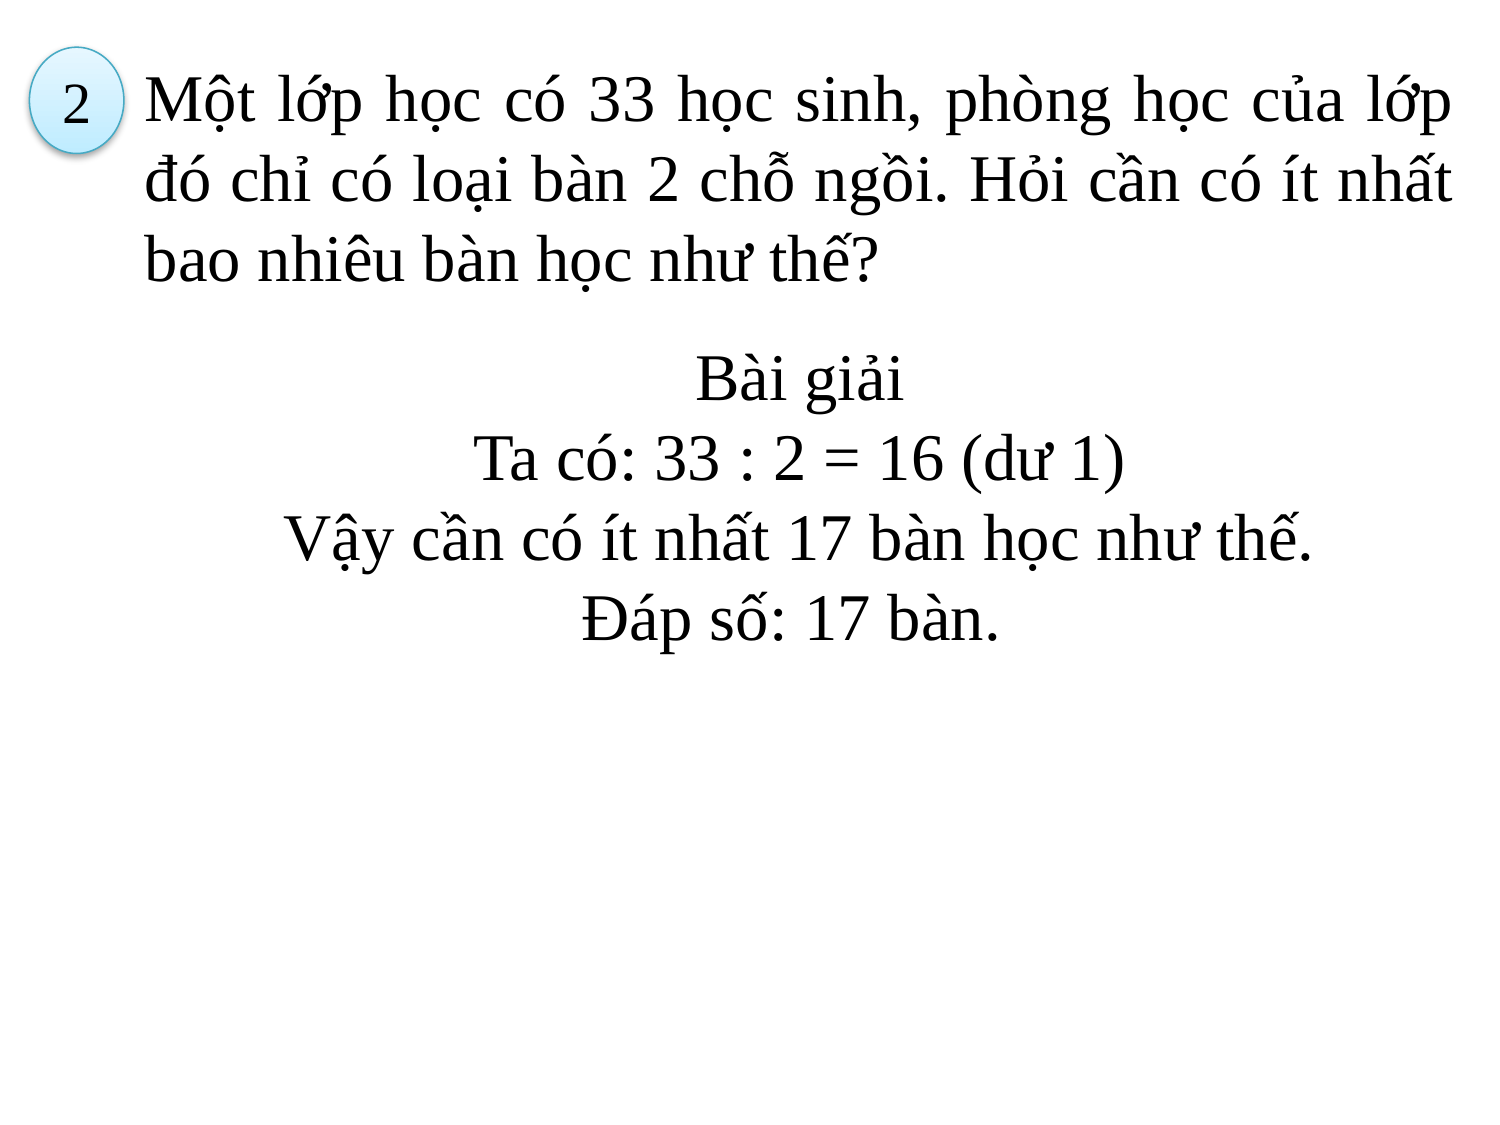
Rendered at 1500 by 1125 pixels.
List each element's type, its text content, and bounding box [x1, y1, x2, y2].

text_box Một lớp học có 33 học sinh, phòng học của lớp đó chỉ có loại bàn 2 chỗ ngồi. Hỏi cần có ít nhất bao nhiêu bàn học như thế? [129, 47, 1471, 302]
text_box 2 [28, 46, 125, 155]
text_box Bài giải Ta có: 33 : 2 = 16 (dư 1) Vậy cần có ít nhất 17 bàn học như thế. Đáp số: 17 bàn. [129, 326, 1471, 661]
